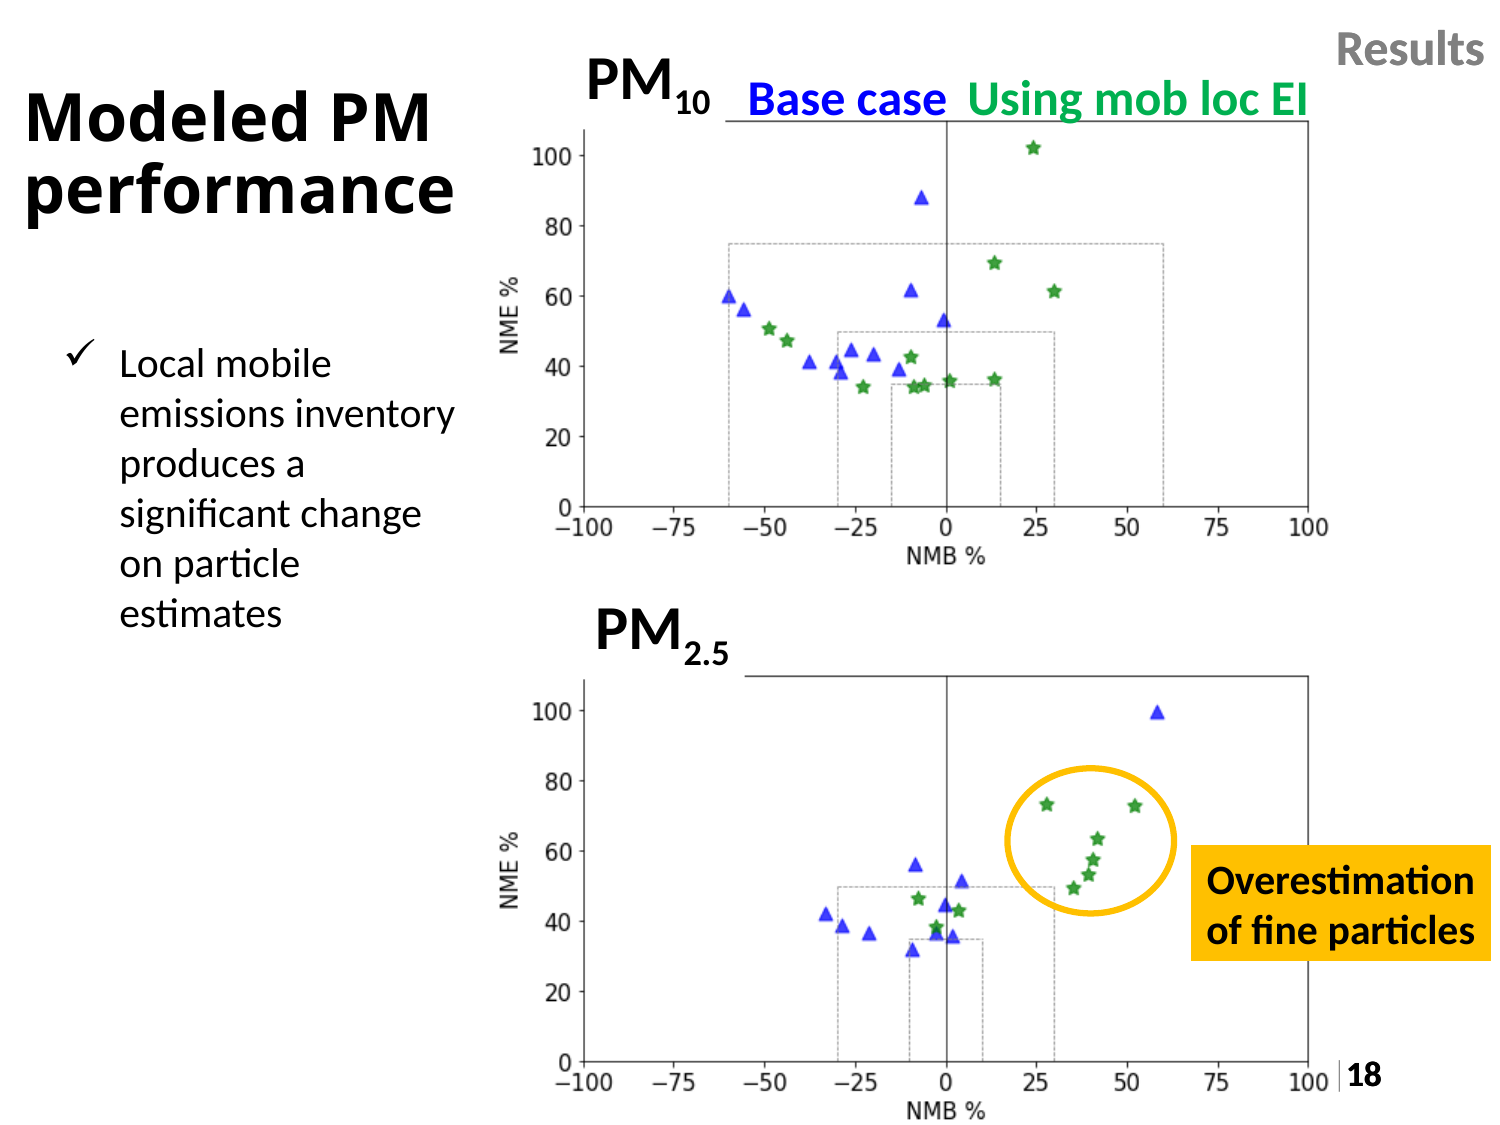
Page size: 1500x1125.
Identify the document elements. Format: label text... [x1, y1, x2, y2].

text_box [491, 579, 1339, 1125]
text_box Local mobile emissions inventory produces a significant change on particle estimates [48, 328, 478, 644]
text_box Base case [732, 57, 963, 105]
title Modeled PM performance [8, 82, 570, 230]
text_box Overestimation of fine particles [1339, 845, 1491, 961]
text_box PM10 [571, 29, 726, 105]
text_box |18 [1339, 1042, 1398, 1103]
text_box Using mob loc EI [952, 58, 1324, 105]
picture [491, 105, 1339, 578]
text_box Results [1254, 8, 1500, 84]
